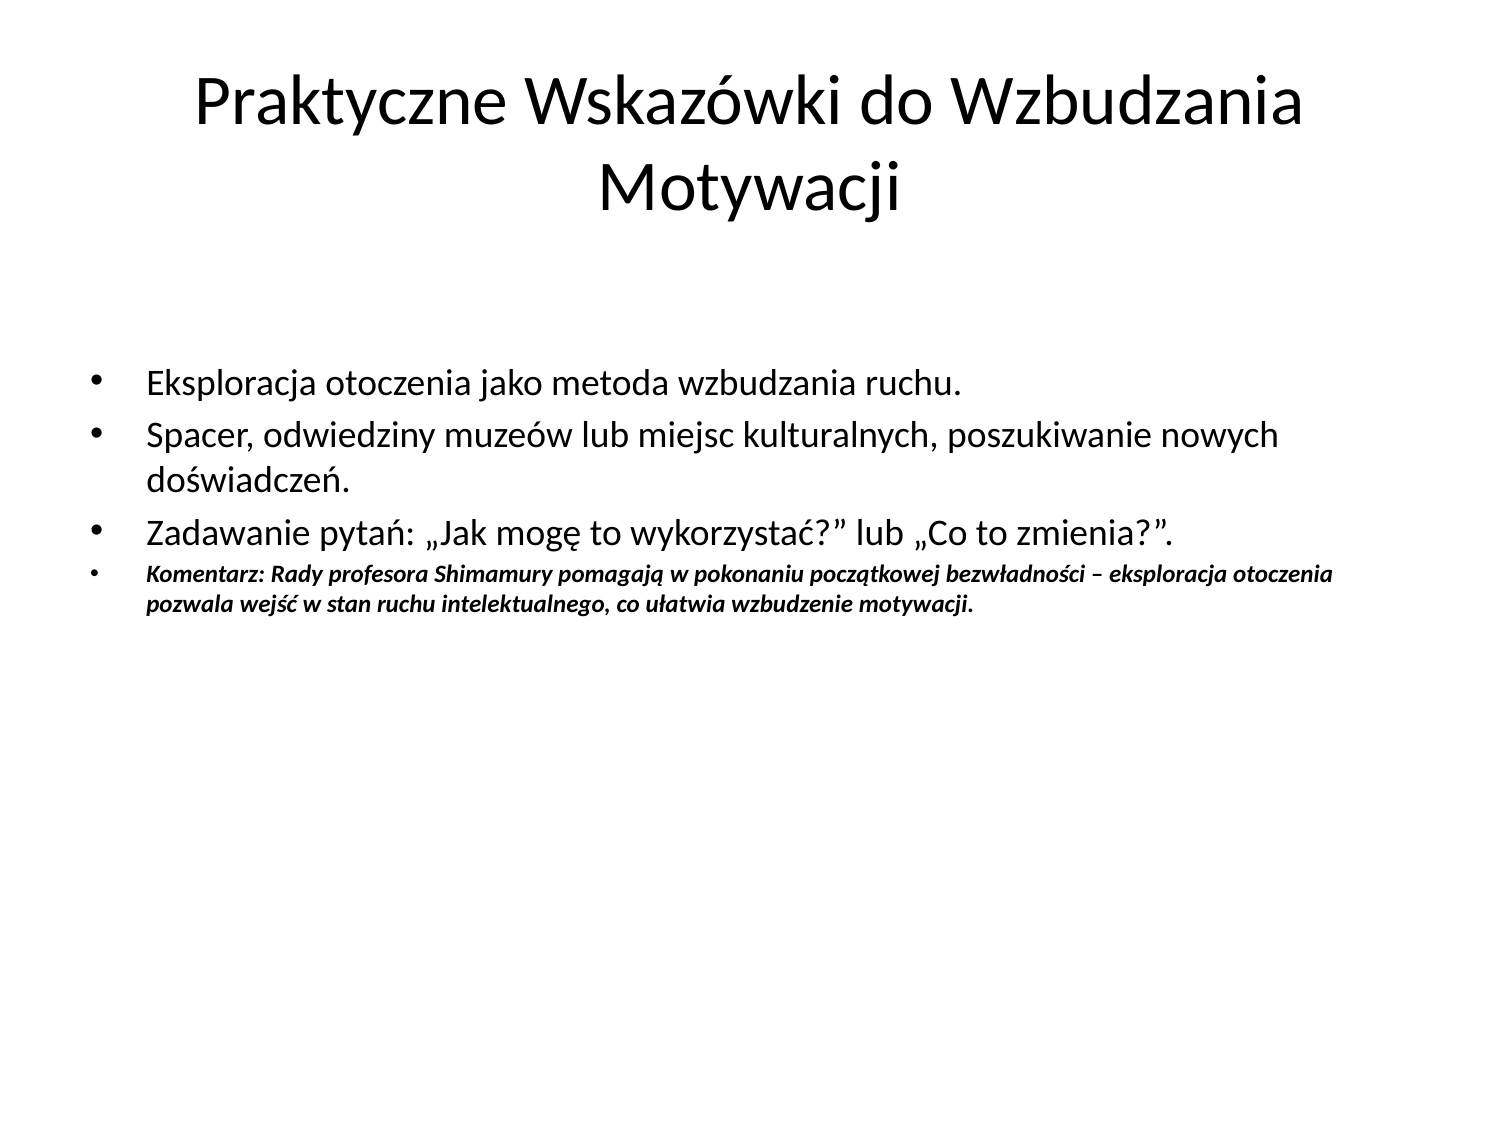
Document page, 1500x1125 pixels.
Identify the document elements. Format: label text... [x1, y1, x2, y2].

title Praktyczne Wskazówki do Wzbudzania Motywacji [75, 45, 1425, 233]
list Eksploracja otoczenia jako metoda wzbudzania ruchu. Spacer, odwiedziny muzeów lub miejsc kulturalnych, poszukiwanie nowych doświadczeń. Zadawanie pytań: „Jak mogę to wykorzystać?” lub „Co to zmienia?”. Komentarz: Rady profesora Shimamury pomagają w pokonaniu początkowej bezwładności – eksploracja otoczenia pozwala wejść w stan ruchu intelektualnego, co ułatwia wzbudzenie motywacji. [75, 262, 1425, 1005]
